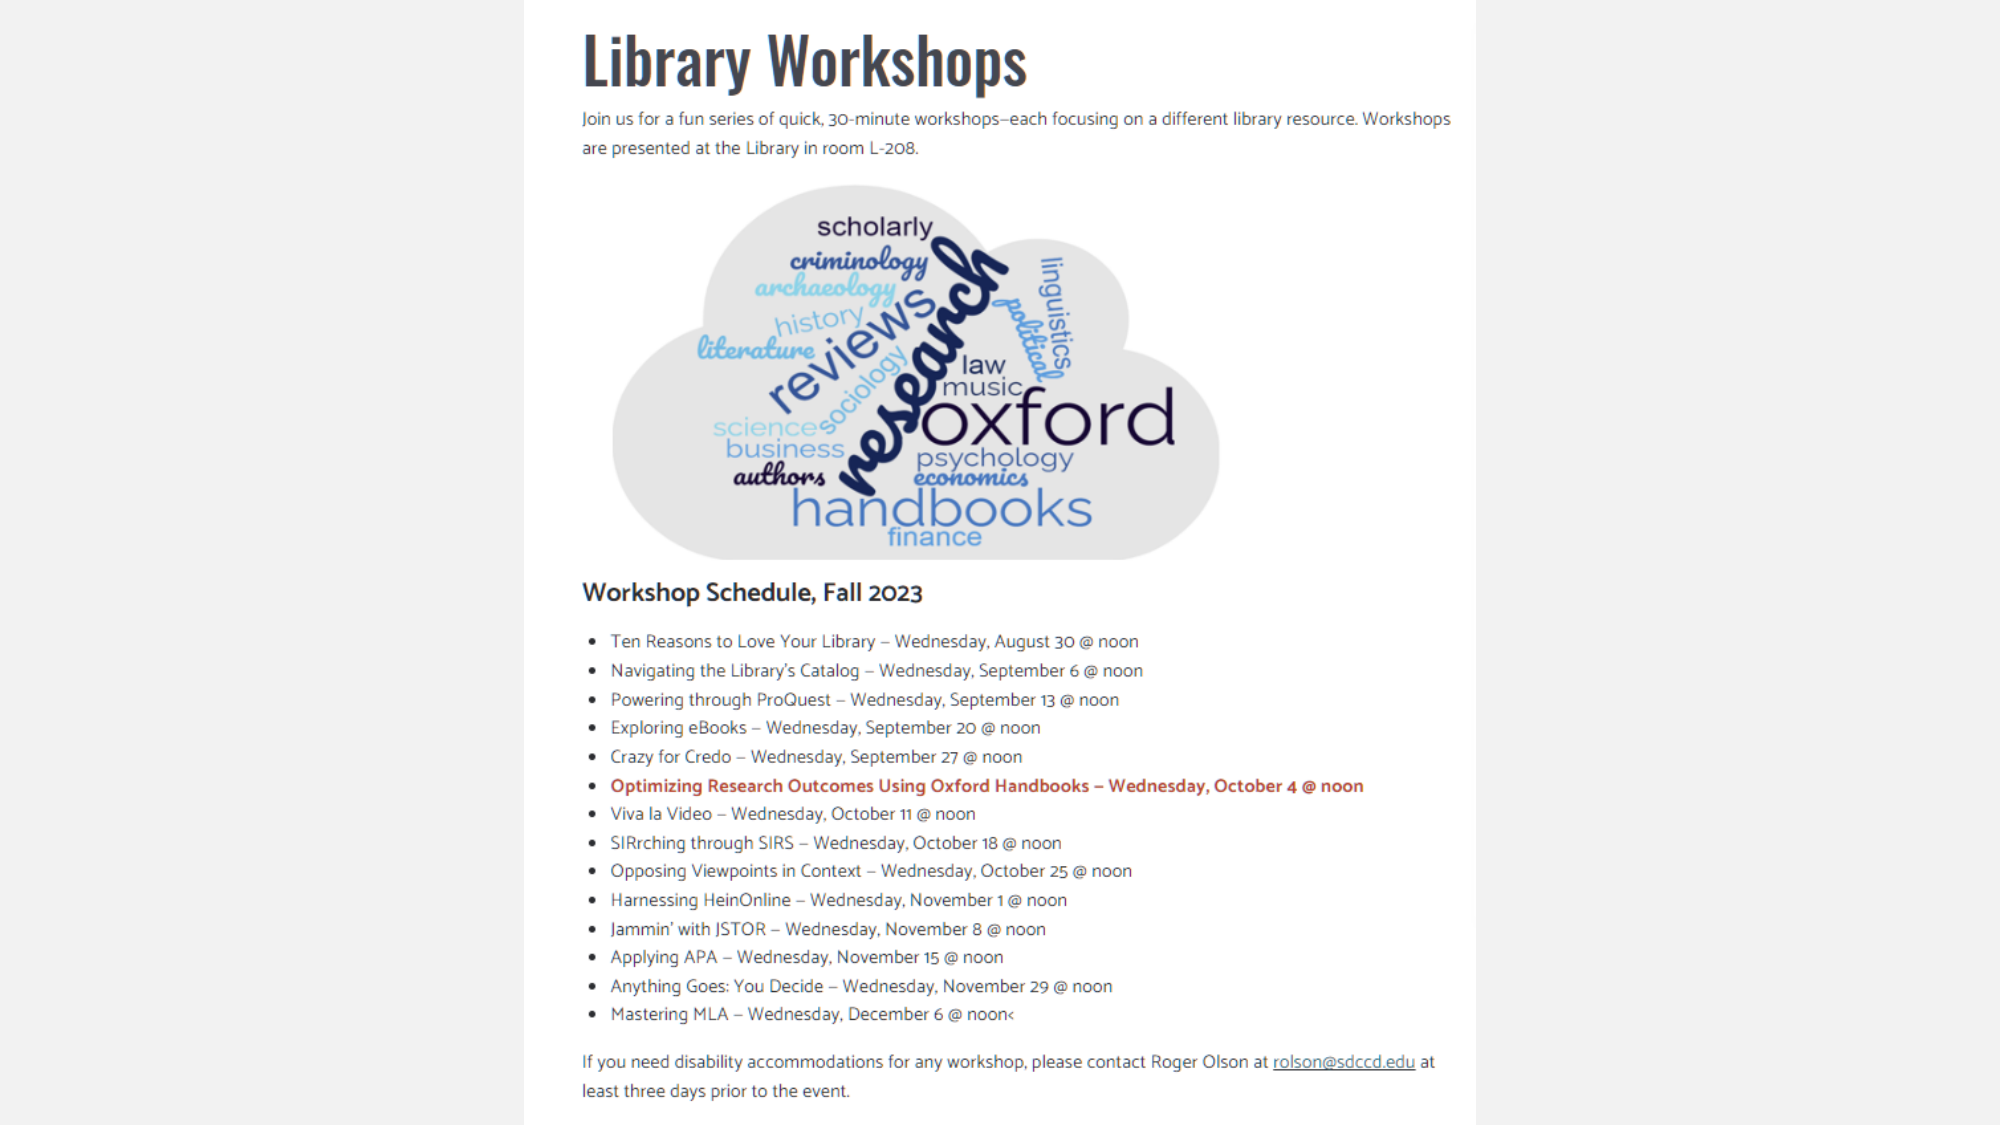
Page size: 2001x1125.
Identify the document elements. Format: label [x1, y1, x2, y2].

picture [524, 0, 1476, 1125]
